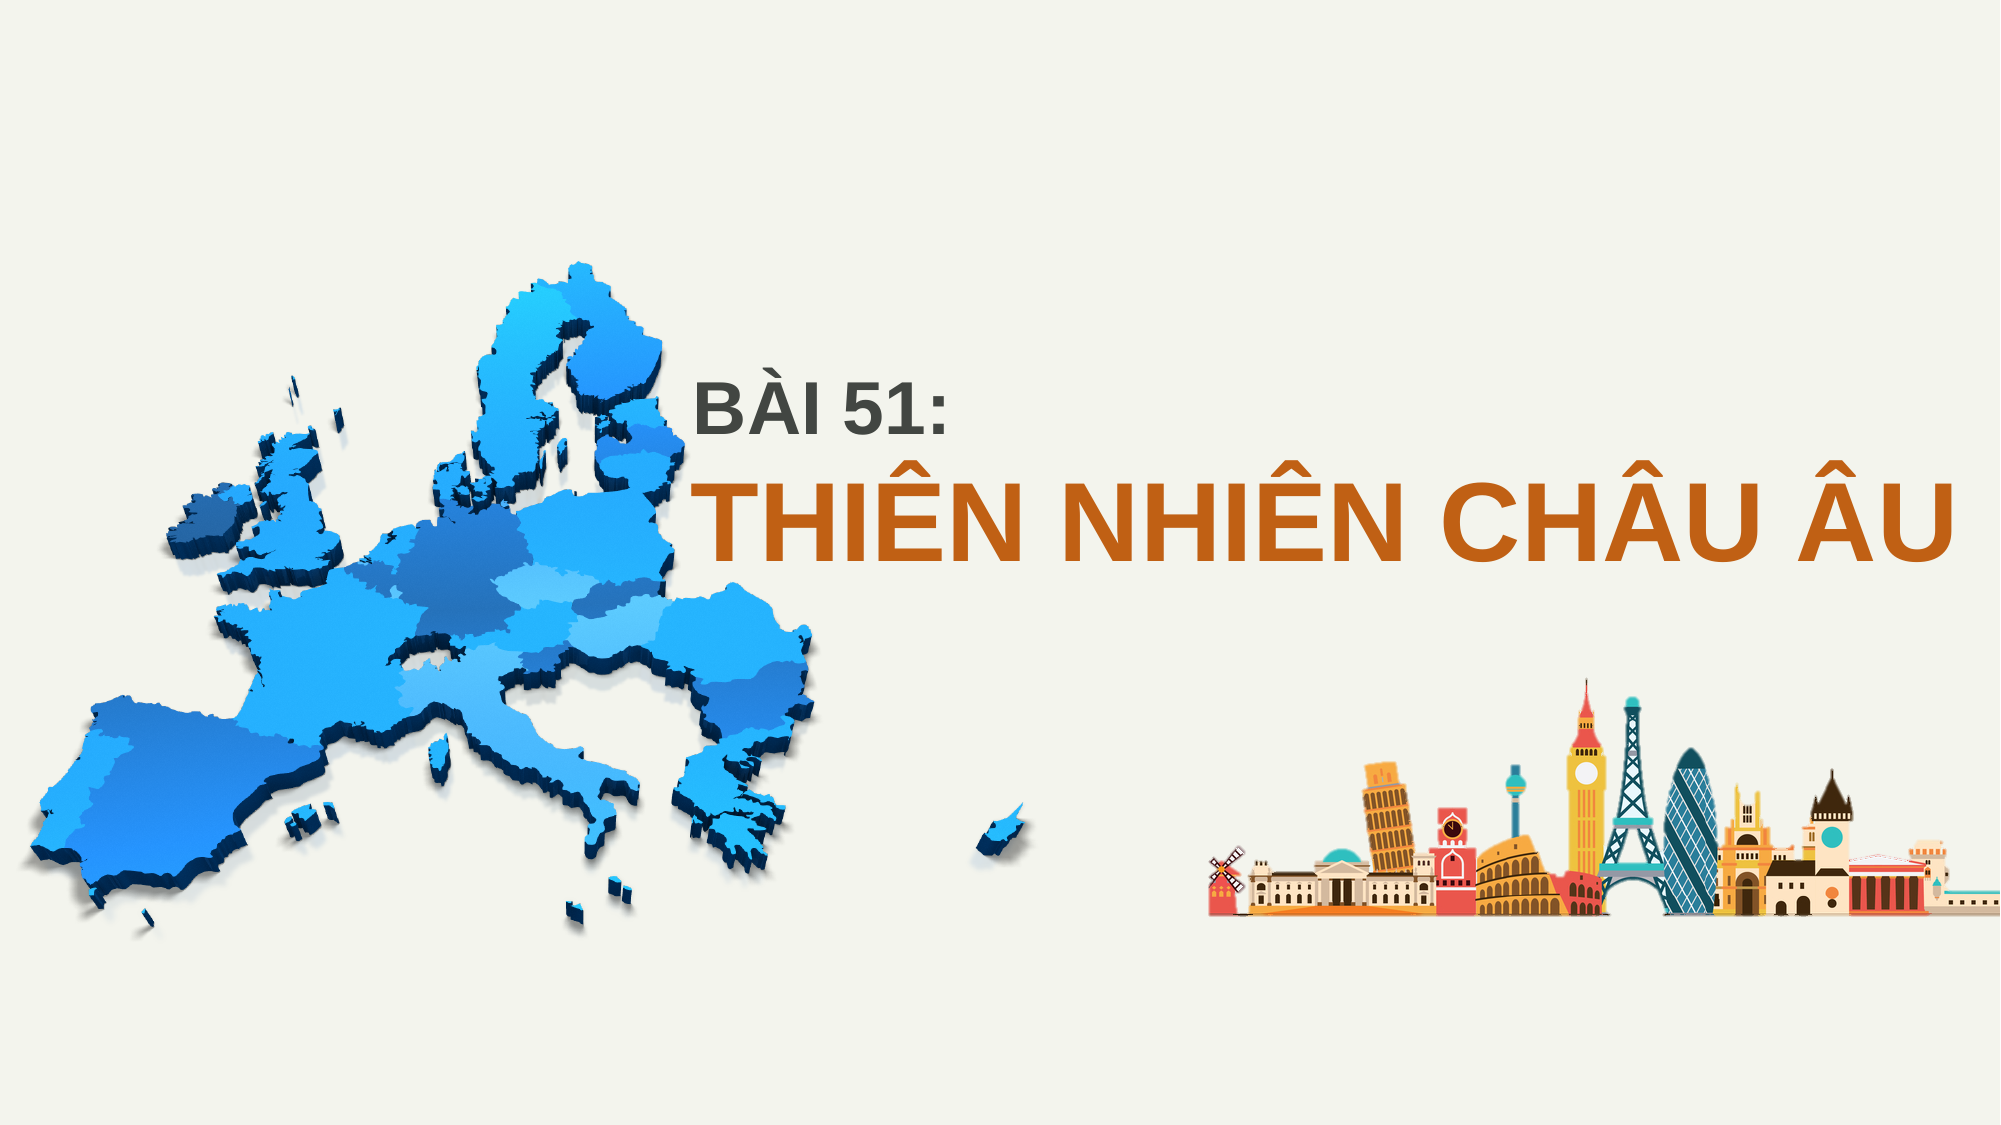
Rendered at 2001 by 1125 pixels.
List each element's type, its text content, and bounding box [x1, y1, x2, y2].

picture [1109, 372, 2000, 1070]
text_box THIÊN NHIÊN CHÂU ÂU [1073, 441, 1109, 592]
picture [0, 254, 1073, 1034]
